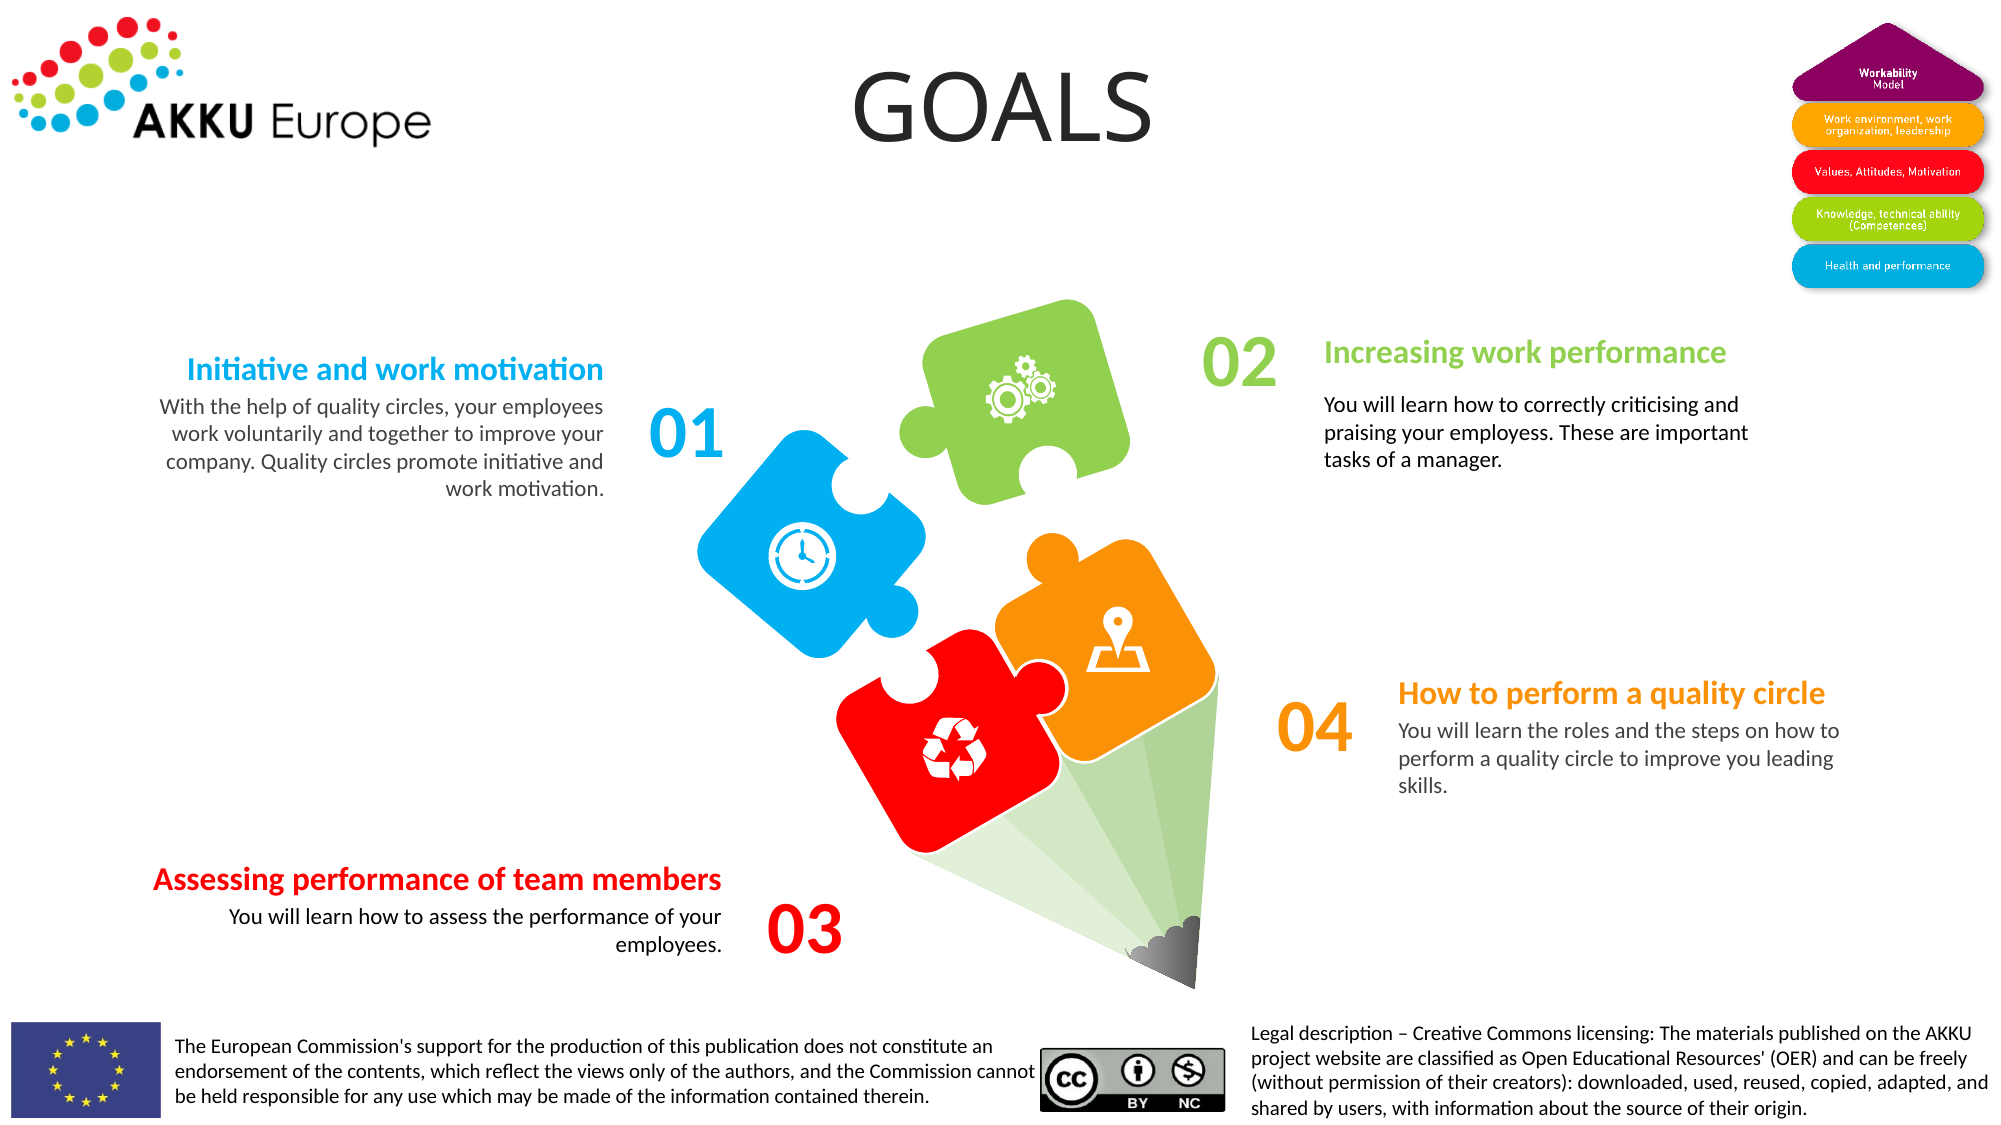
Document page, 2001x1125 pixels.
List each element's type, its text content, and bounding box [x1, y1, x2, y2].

picture [1974, 277, 1984, 288]
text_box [131, 338, 620, 511]
picture [1040, 1047, 1226, 1112]
picture [1792, 23, 1984, 257]
picture [11, 1022, 161, 1118]
list GOALS [53, 51, 1791, 171]
text_box The European Commission's support for the production of this publication does not constitute an endorsement of the contents, which reflect the views only of the authors, and the Commission cannot be held responsible for any use which may be made of the information contained therein. [161, 1025, 1053, 1116]
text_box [715, 318, 1296, 1010]
text_box 02 [1172, 303, 1310, 409]
picture [1792, 275, 1803, 288]
picture [0, 5, 443, 160]
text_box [65, 828, 738, 966]
text_box 01 [620, 374, 715, 480]
text_box 04 [1296, 669, 1383, 774]
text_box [1383, 663, 1868, 808]
text_box Legal description – Creative Commons licensing: The materials published on the AKKU project website are classified as Open Educational Resources' (OER) and can be freely (without permission of their creators): downloaded, used, reused, copied, adapted, and shared by users, with information about the source of their origin. [1236, 1011, 2000, 1125]
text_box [1309, 322, 1794, 481]
